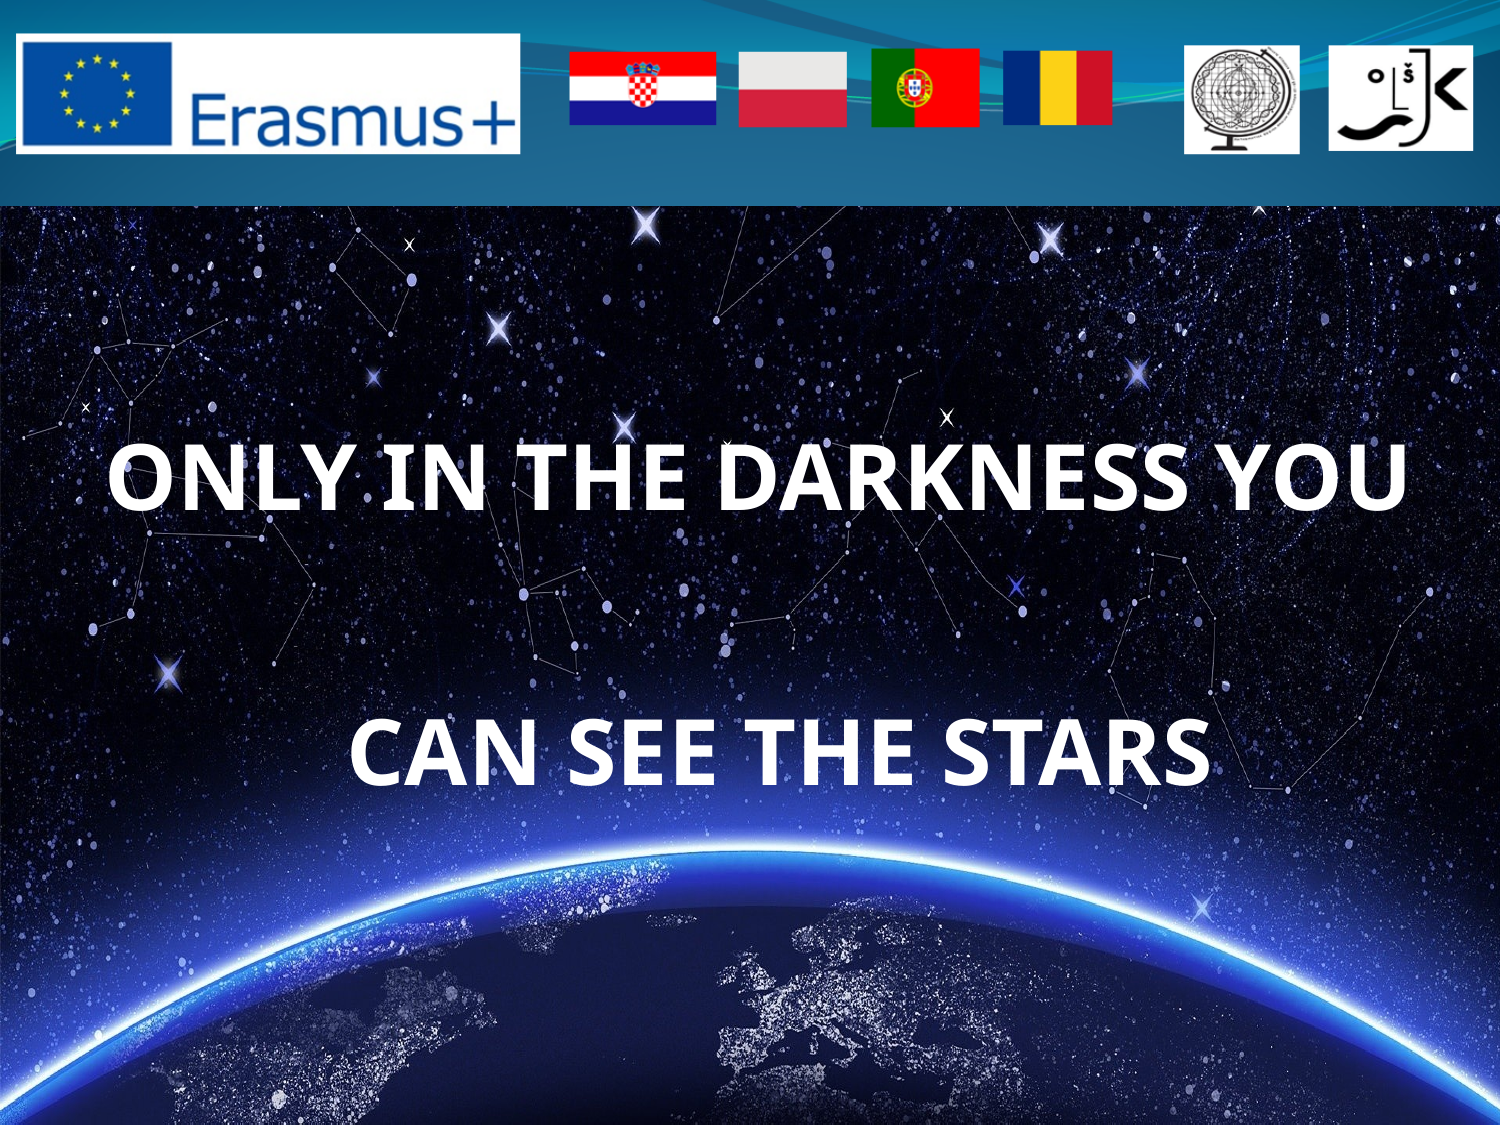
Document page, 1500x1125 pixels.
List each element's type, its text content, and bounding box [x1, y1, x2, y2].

list ONLY IN THE DARKNESS YOU CAN SEE THE STARS [0, 246, 1500, 1125]
picture [1302, 56, 1320, 62]
picture [0, 0, 1500, 246]
